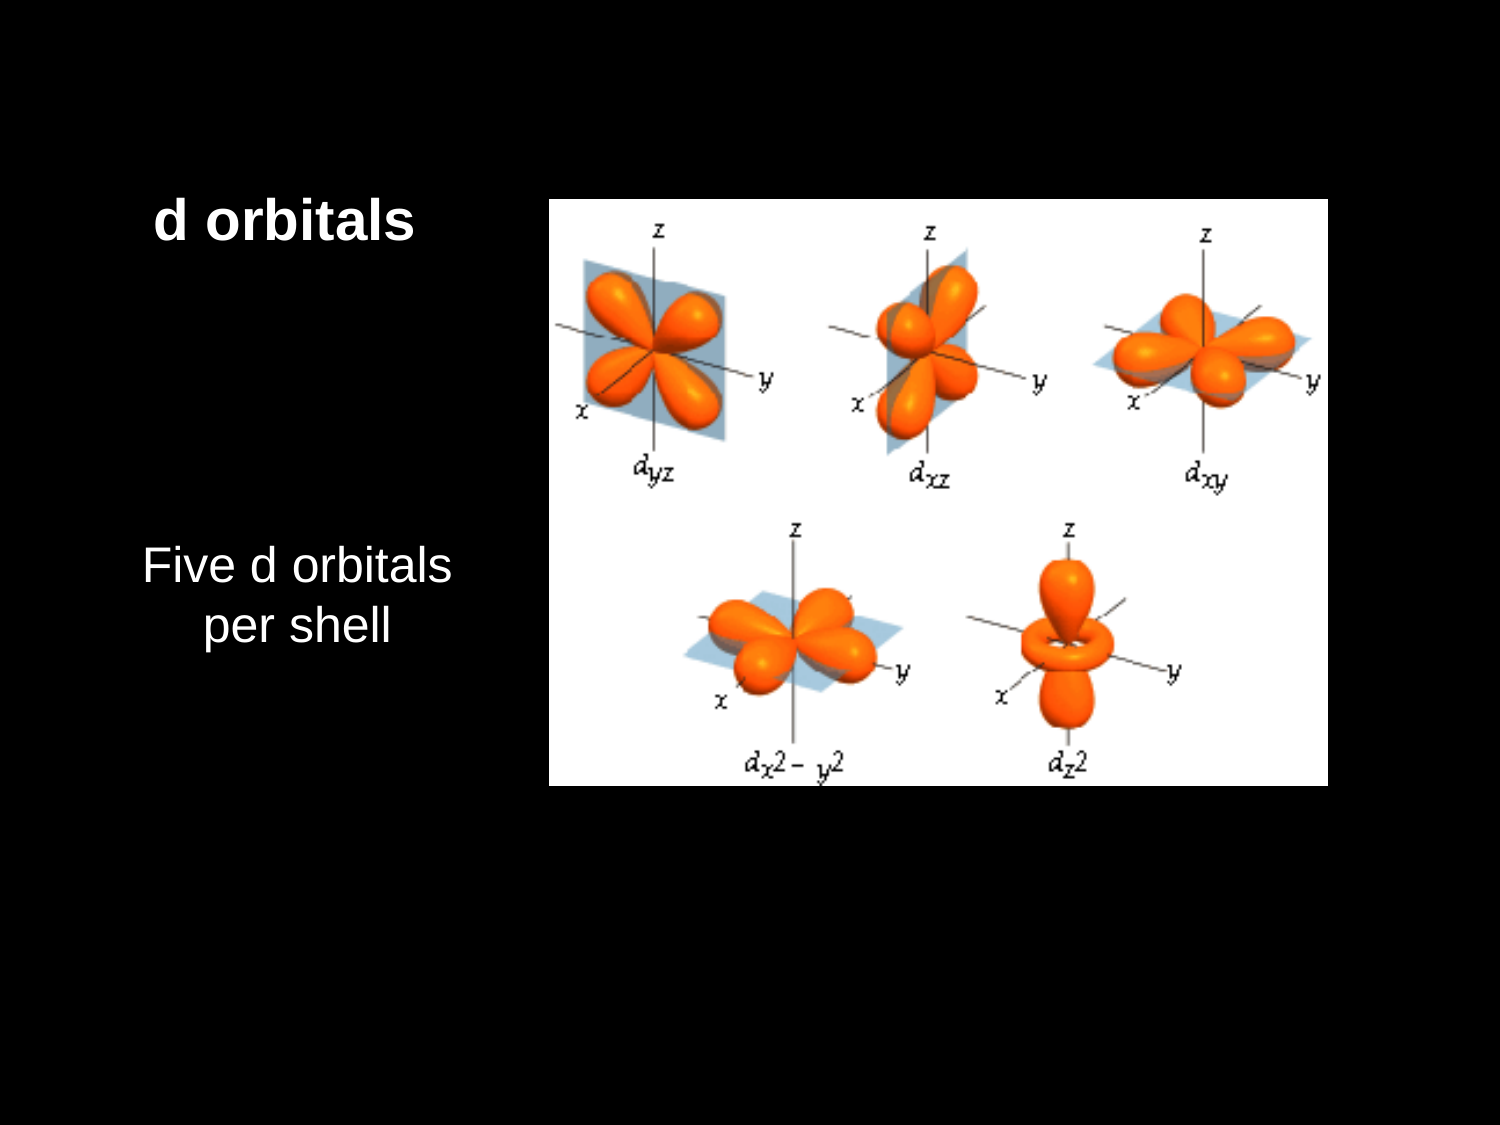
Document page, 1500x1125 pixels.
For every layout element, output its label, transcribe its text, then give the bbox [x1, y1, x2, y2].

picture [549, 199, 1328, 786]
text_box d orbitals [139, 174, 432, 260]
text_box Five d orbitals per shell [126, 524, 468, 660]
